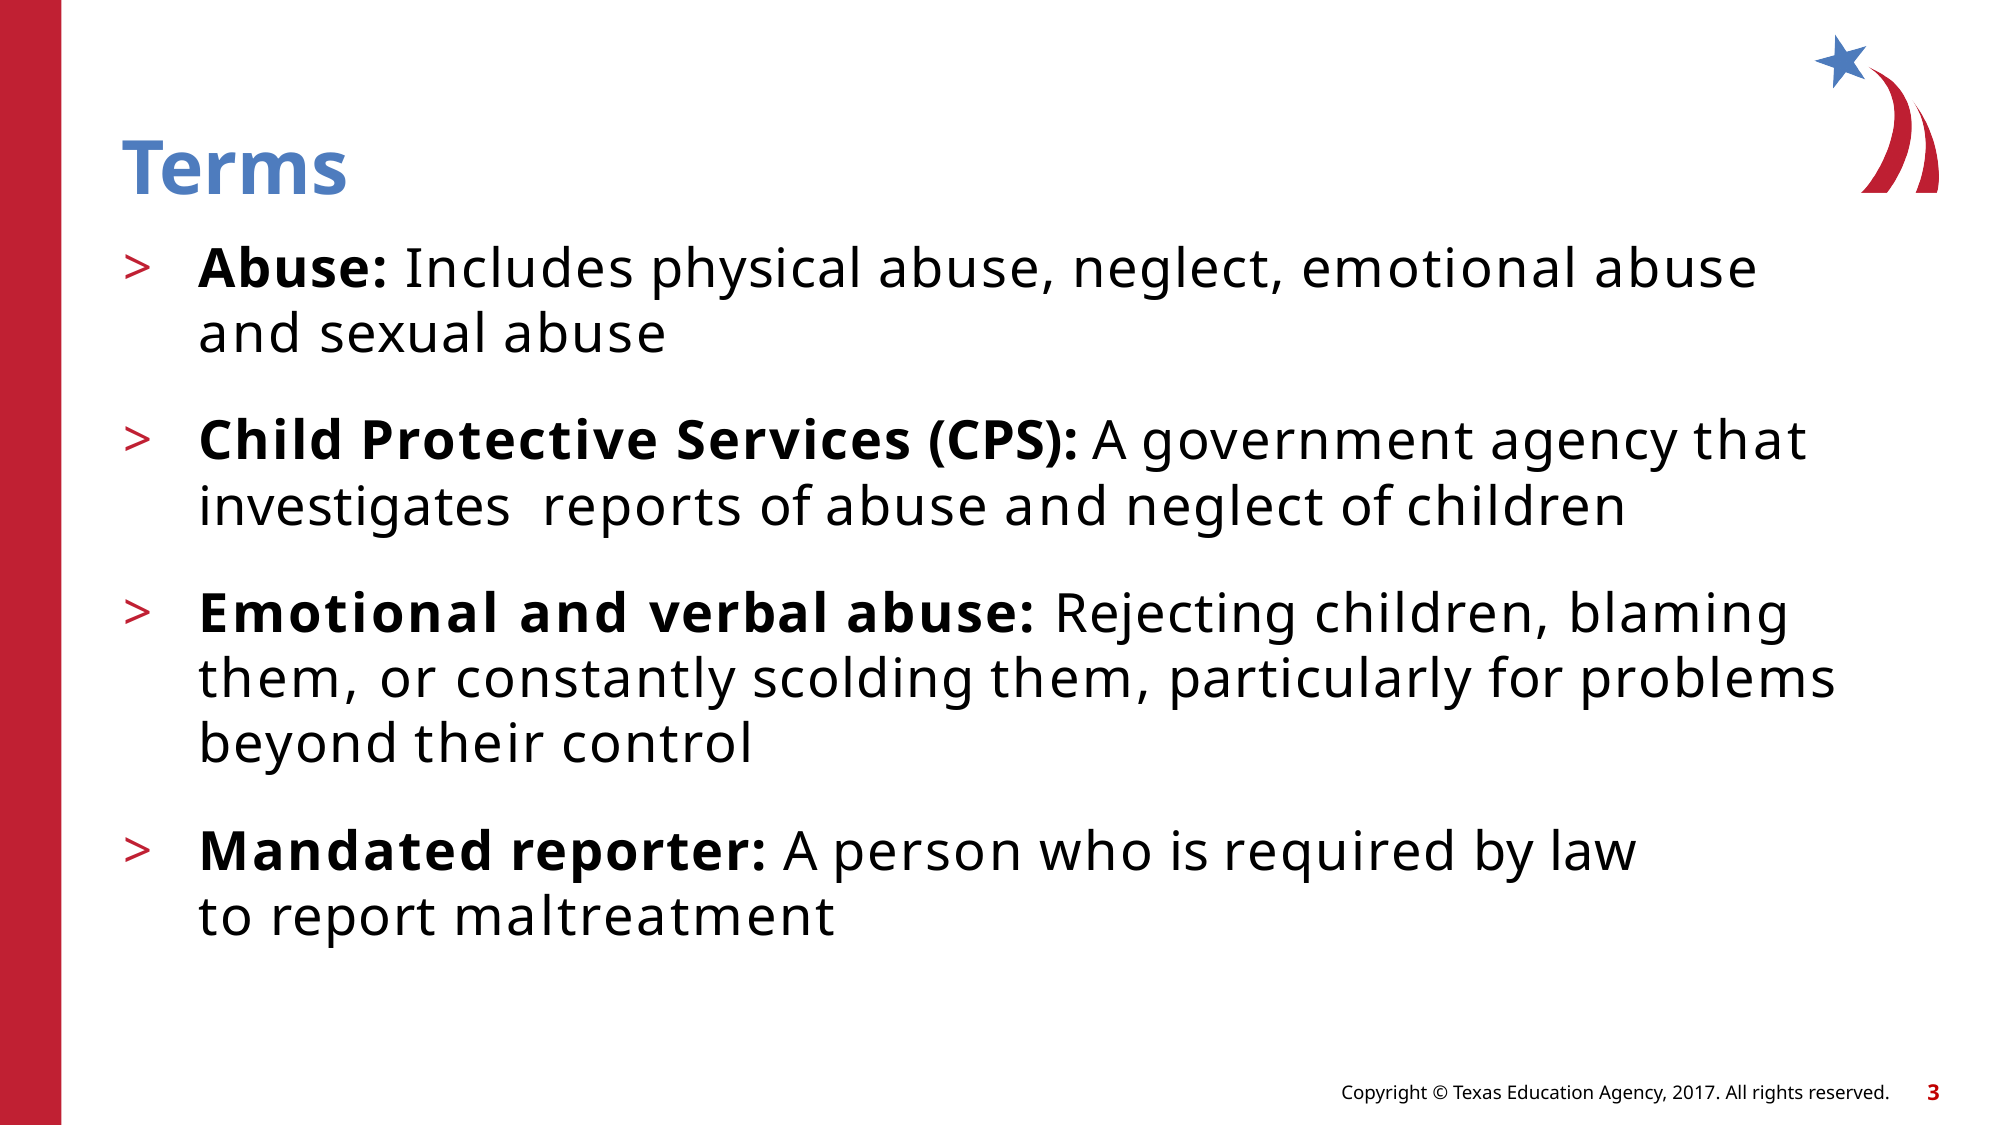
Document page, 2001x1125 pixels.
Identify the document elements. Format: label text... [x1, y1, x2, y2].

picture [1814, 34, 1939, 193]
list Abuse: Includes physical abuse, neglect, emotional abuse and sexual abuse Child Protective Services (CPS): A government agency that investigates reports of abuse and neglect of children Emotional and verbal abuse: Rejecting children, blaming them, or constantly scolding them, particularly for problems beyond their control Mandated reporter: A person who is required by law to report maltreatment [121, 233, 1936, 1010]
title Terms [121, 66, 1772, 211]
